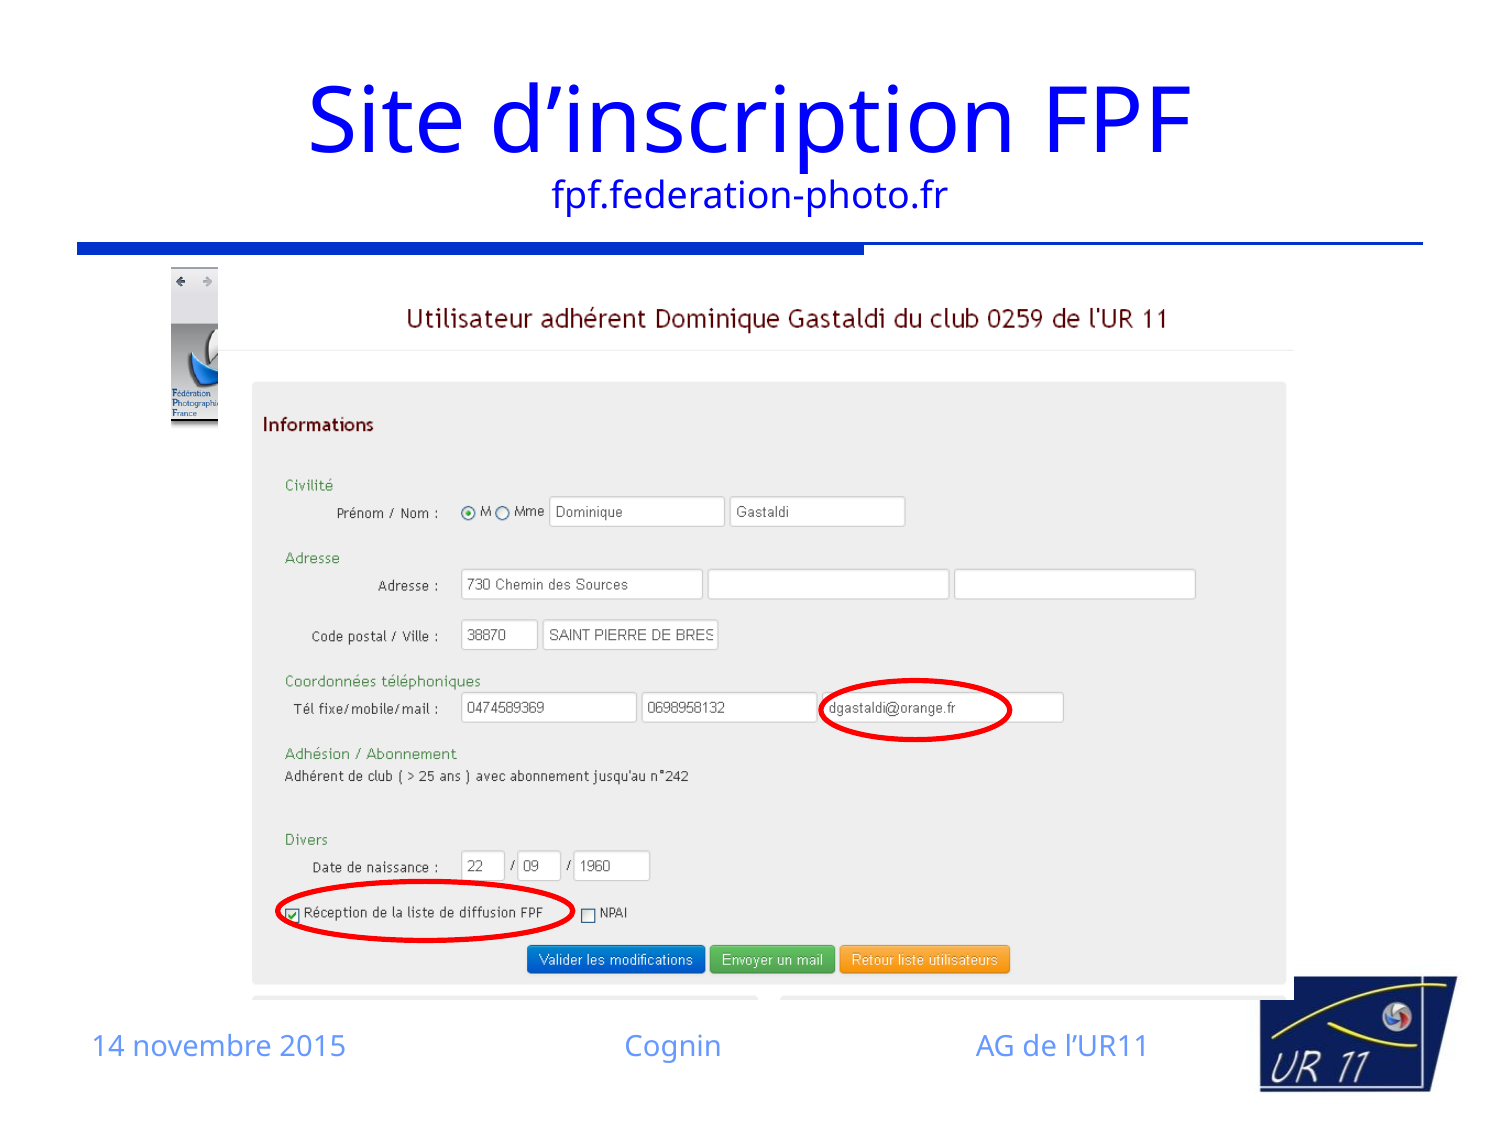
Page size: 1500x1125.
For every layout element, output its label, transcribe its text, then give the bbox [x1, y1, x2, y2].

title Site d’inscription FPF fpf.federation-photo.fr [75, 45, 1425, 233]
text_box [277, 680, 1011, 941]
picture [170, 264, 1466, 1112]
